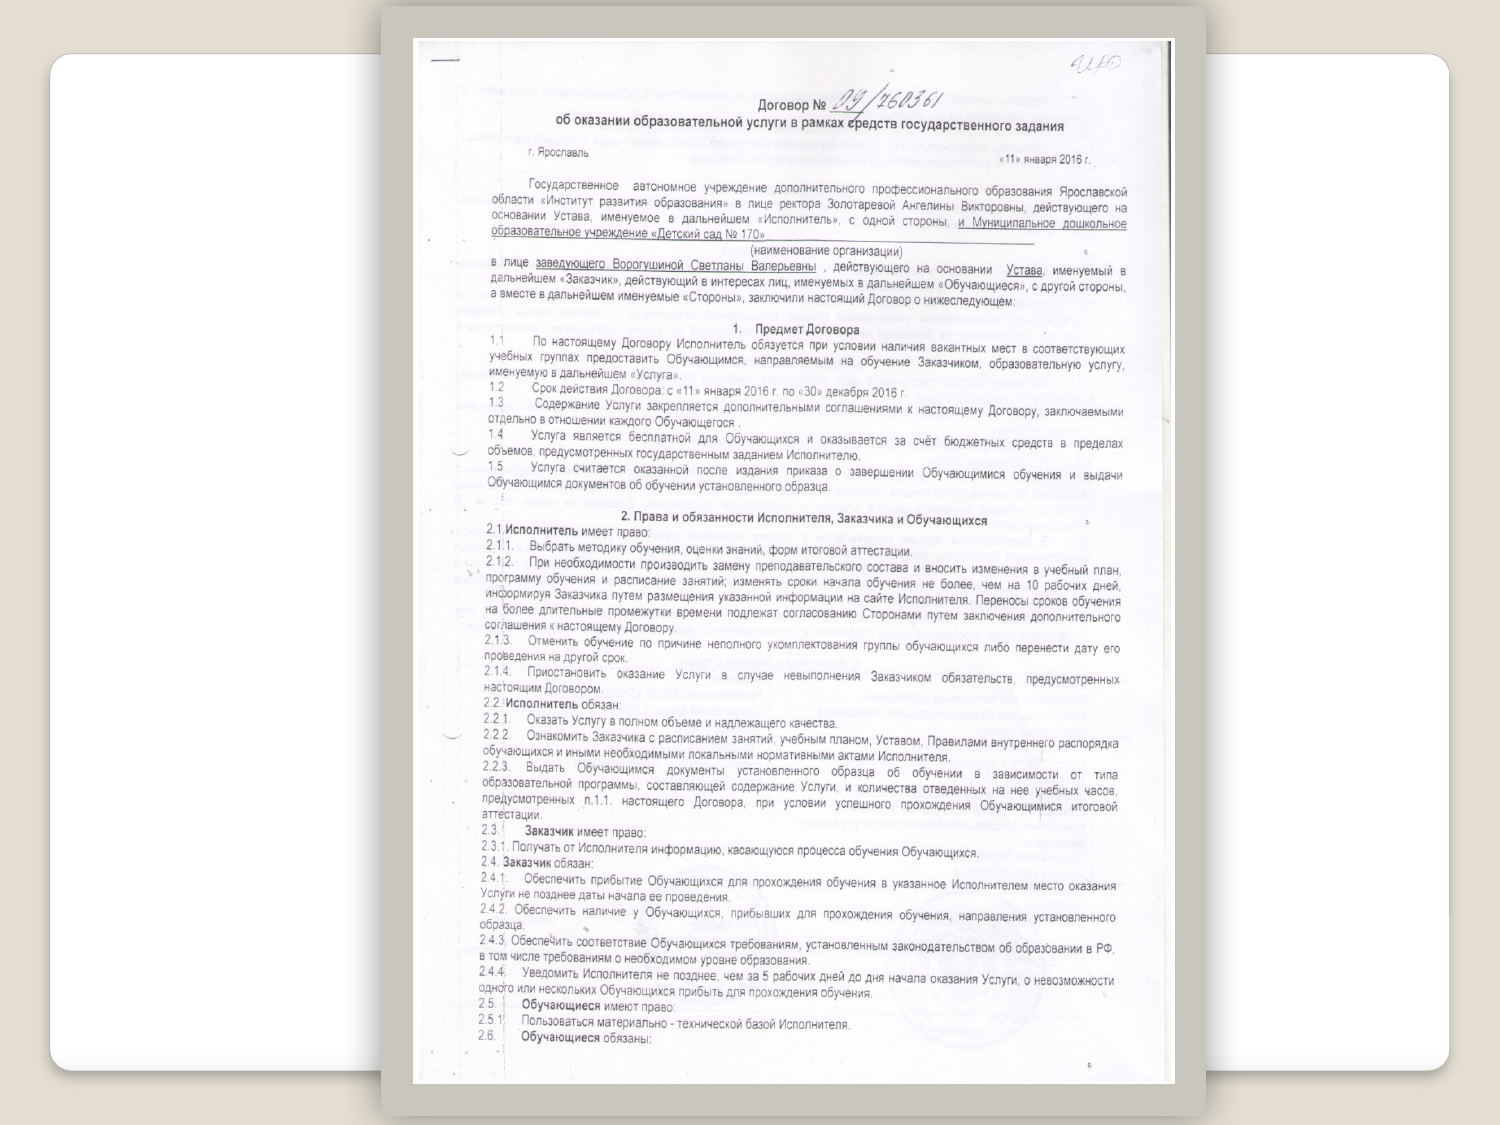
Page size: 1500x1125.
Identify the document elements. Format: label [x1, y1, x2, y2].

picture [412, 37, 1176, 1085]
